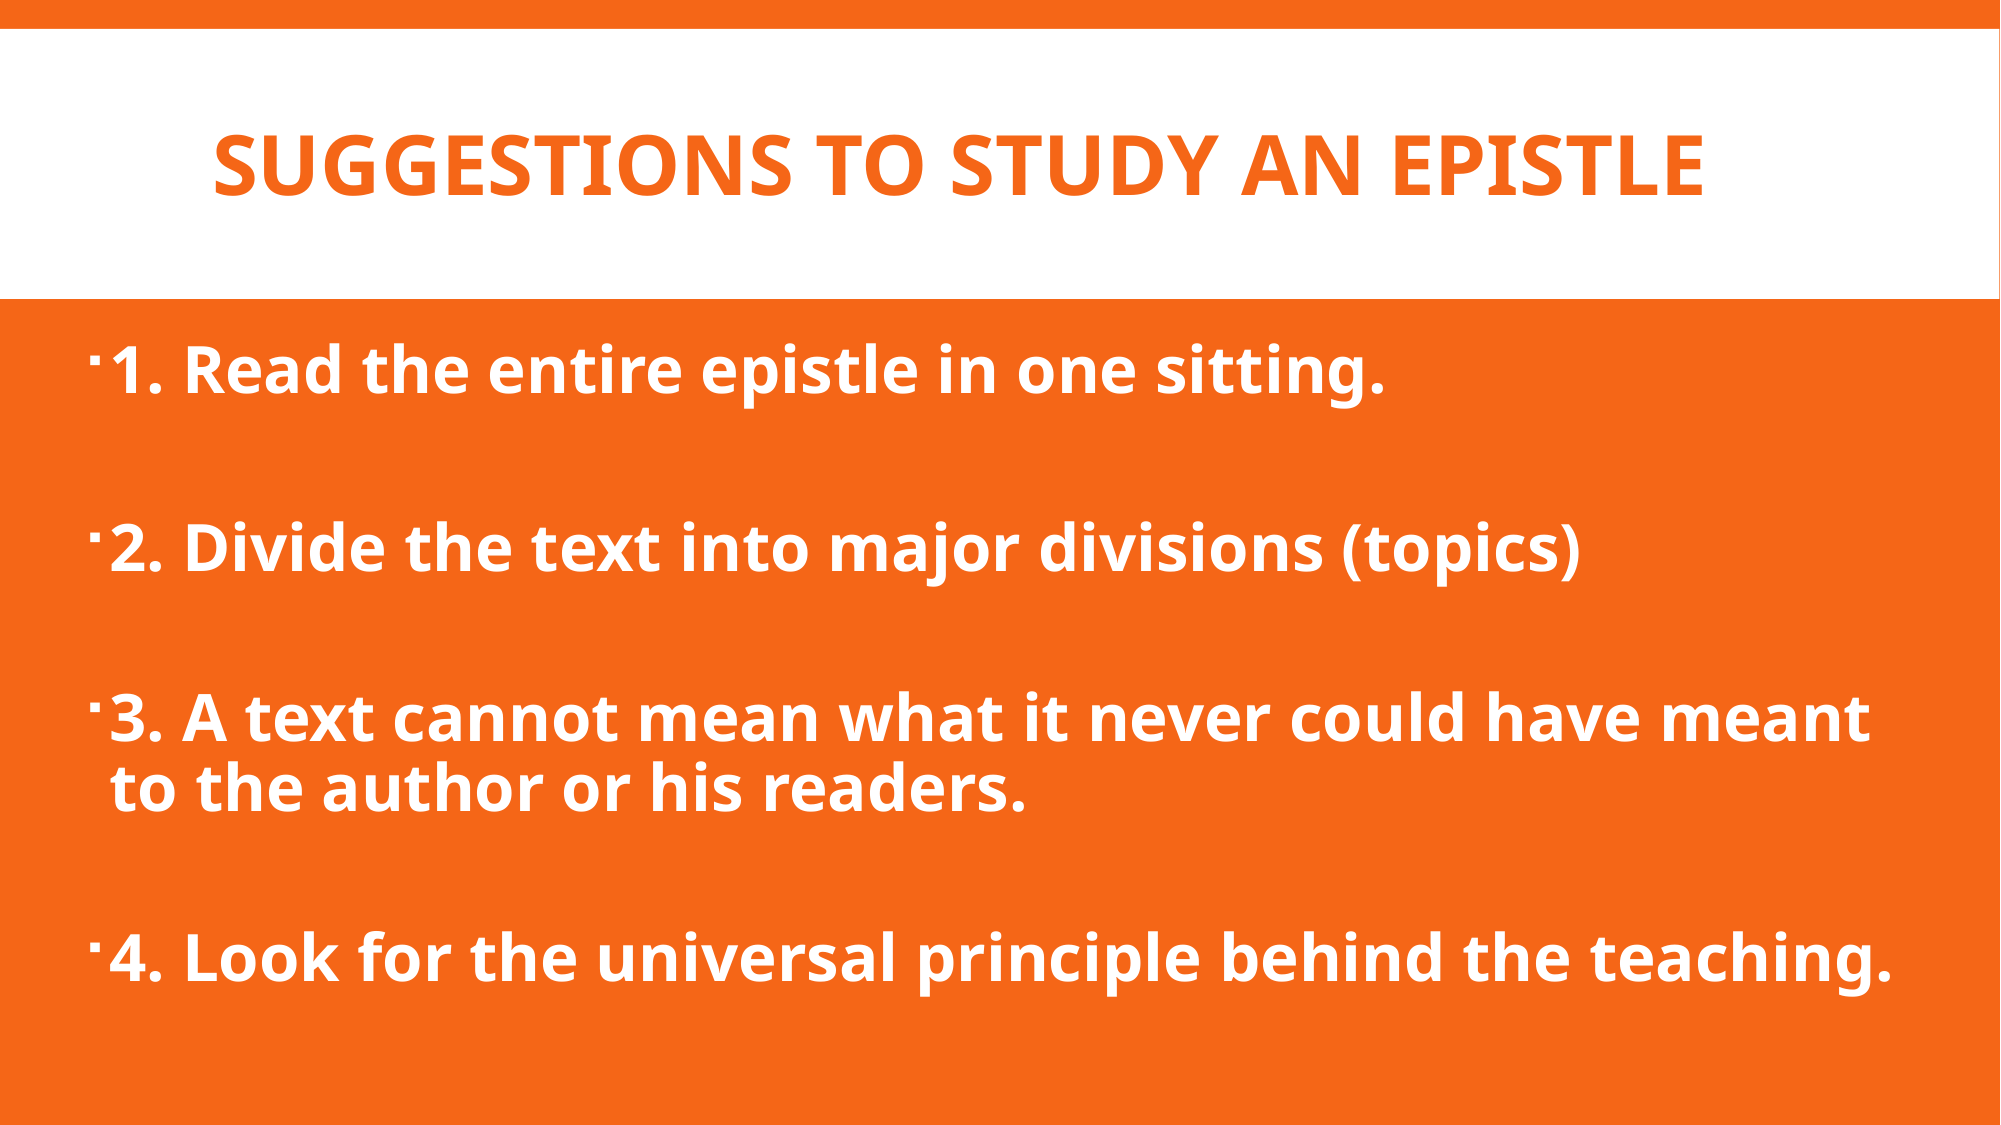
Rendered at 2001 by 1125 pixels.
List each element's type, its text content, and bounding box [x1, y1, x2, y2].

list 1. Read the entire epistle in one sitting. 2. Divide the text into major divisions (topics) 3. A text cannot mean what it never could have meant to the author or his readers. 4. Look for the universal principle behind the teaching. [65, 329, 1929, 1063]
title SUGGESTIONS TO STUDY AN EPISTLE [197, 46, 1803, 295]
